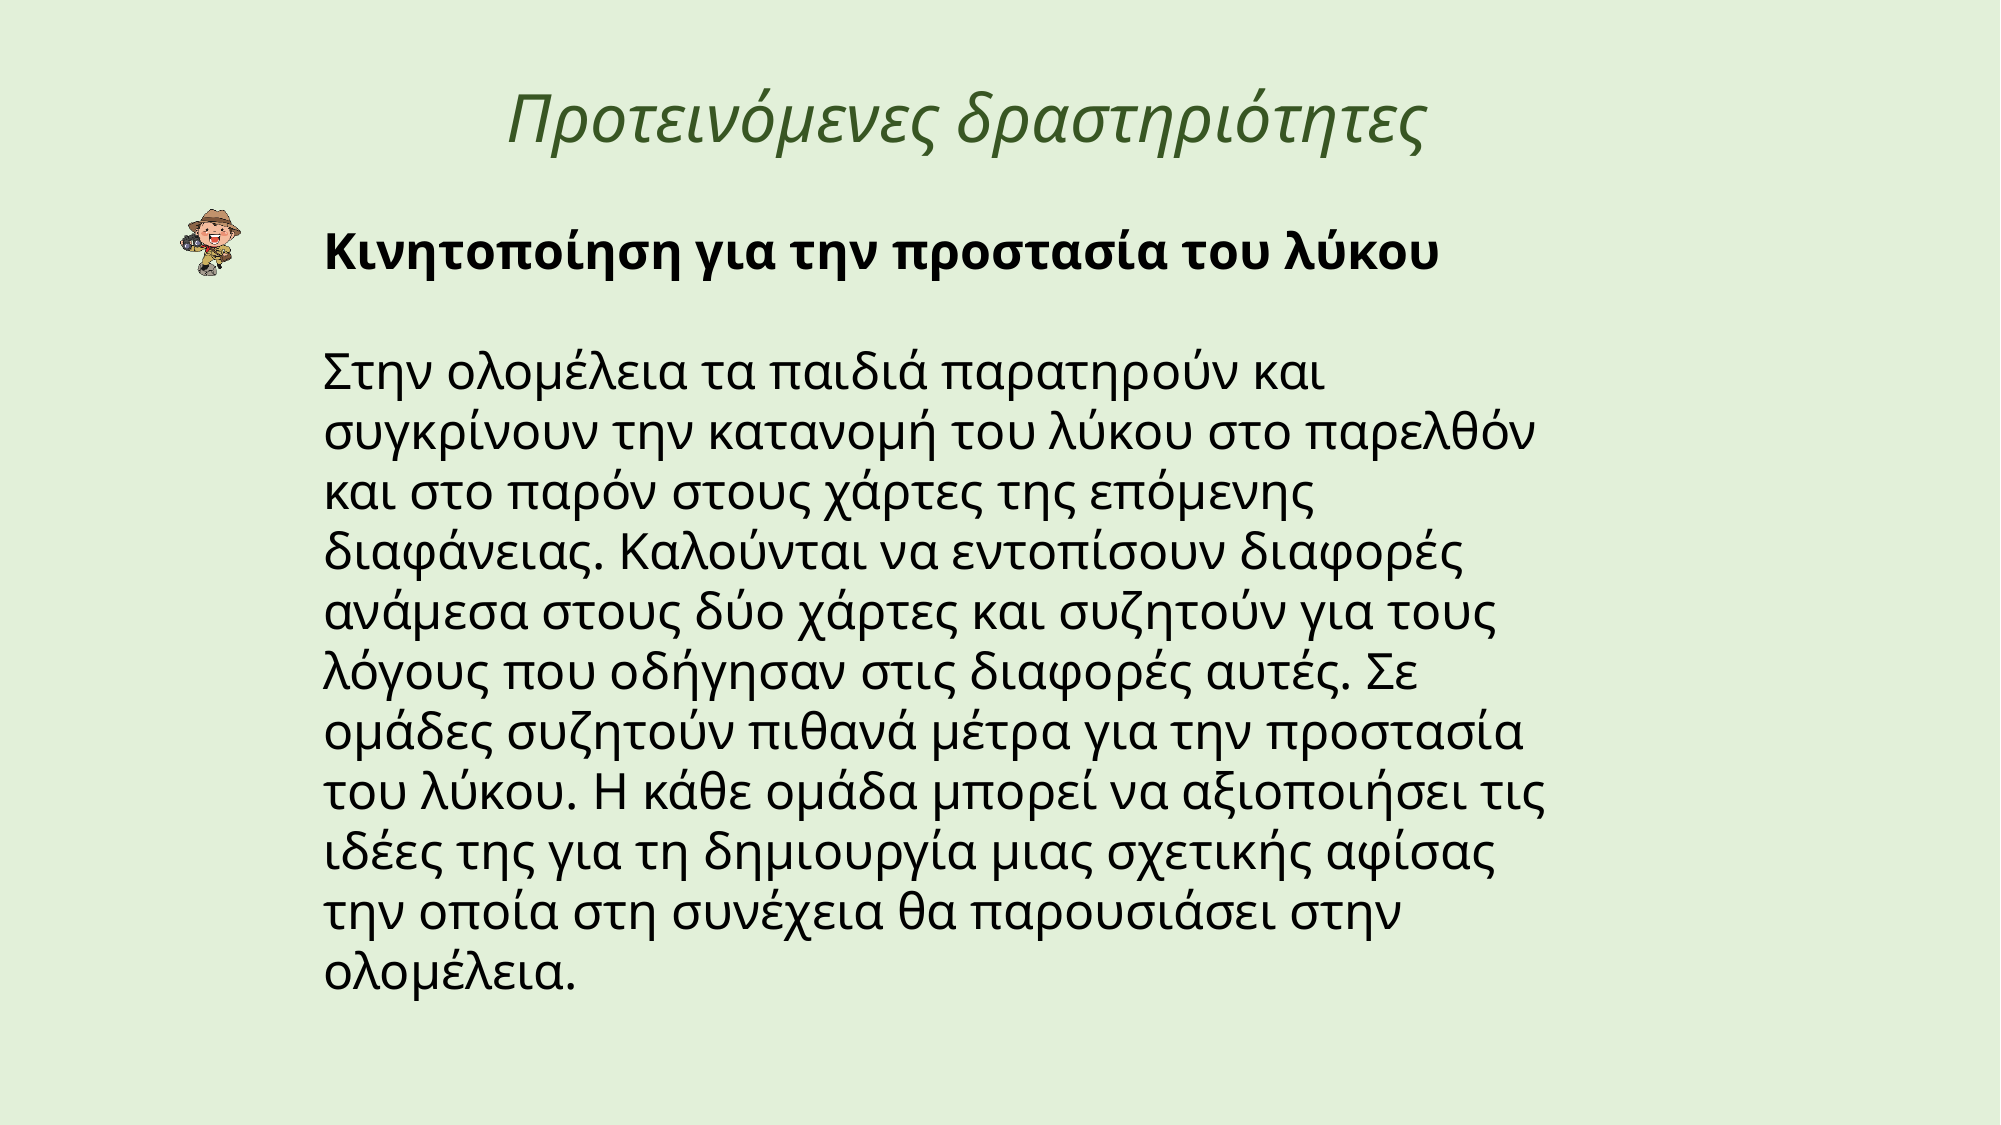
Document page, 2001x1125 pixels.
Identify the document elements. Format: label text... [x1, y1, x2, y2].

text_box Κινητοποίηση για την προστασία του λύκου Στην ολομέλεια τα παιδιά παρατηρούν και συγκρίνουν την κατανομή του λύκου στο παρελθόν και στο παρόν στους χάρτες της επόμενης διαφάνειας. Καλούνται να εντοπίσουν διαφορές ανάμεσα στους δύο χάρτες και συζητούν για τους λόγους που οδήγησαν στις διαφορές αυτές. Σε ομάδες συζητούν πιθανά μέτρα για την προστασία του λύκου. Η κάθε ομάδα μπορεί να αξιοποιήσει τις ιδέες της για τη δημιουργία μιας σχετικής αφίσας την οποία στη συνέχεια θα παρουσιάσει στην ολομέλεια. [308, 212, 1595, 1007]
picture [180, 209, 241, 276]
list Προτεινόμενες δραστηριότητες [467, 77, 1486, 210]
